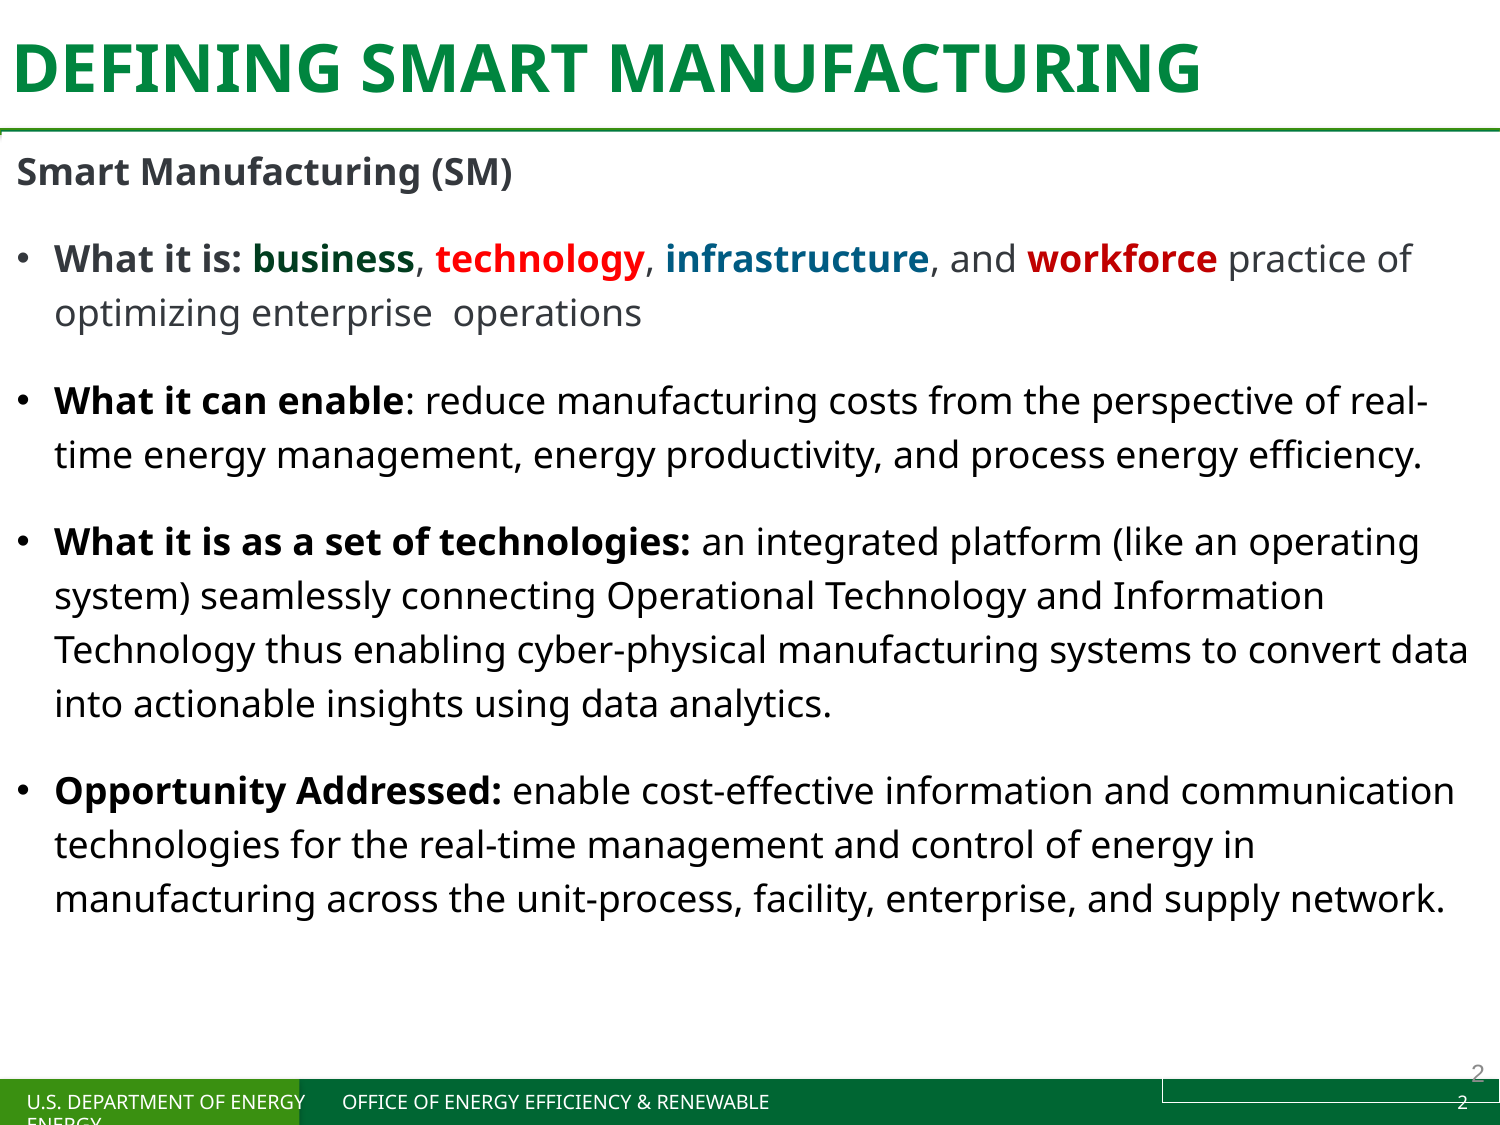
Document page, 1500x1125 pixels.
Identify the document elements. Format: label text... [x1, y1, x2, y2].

slide_number 2 [1162, 1042, 1500, 1103]
title DEFINING SMART MANUFACTURING [0, 0, 1500, 132]
text_box Smart Manufacturing (SM) What it is: business, technology, infrastructure, and workforce practice of optimizing enterprise operations What it can enable: reduce manufacturing costs from the perspective of real‐time energy management, energy productivity, and process energy efficiency. What it is as a set of technologies: an integrated platform (like an operating system) seamlessly connecting Operational Technology and Information Technology thus enabling cyber-physical manufacturing systems to convert data into actionable insights using data analytics. Opportunity Addressed: enable cost-effective information and communication technologies for the real-time management and control of energy in manufacturing across the unit-process, facility, enterprise, and supply network. [1, 131, 1500, 1013]
